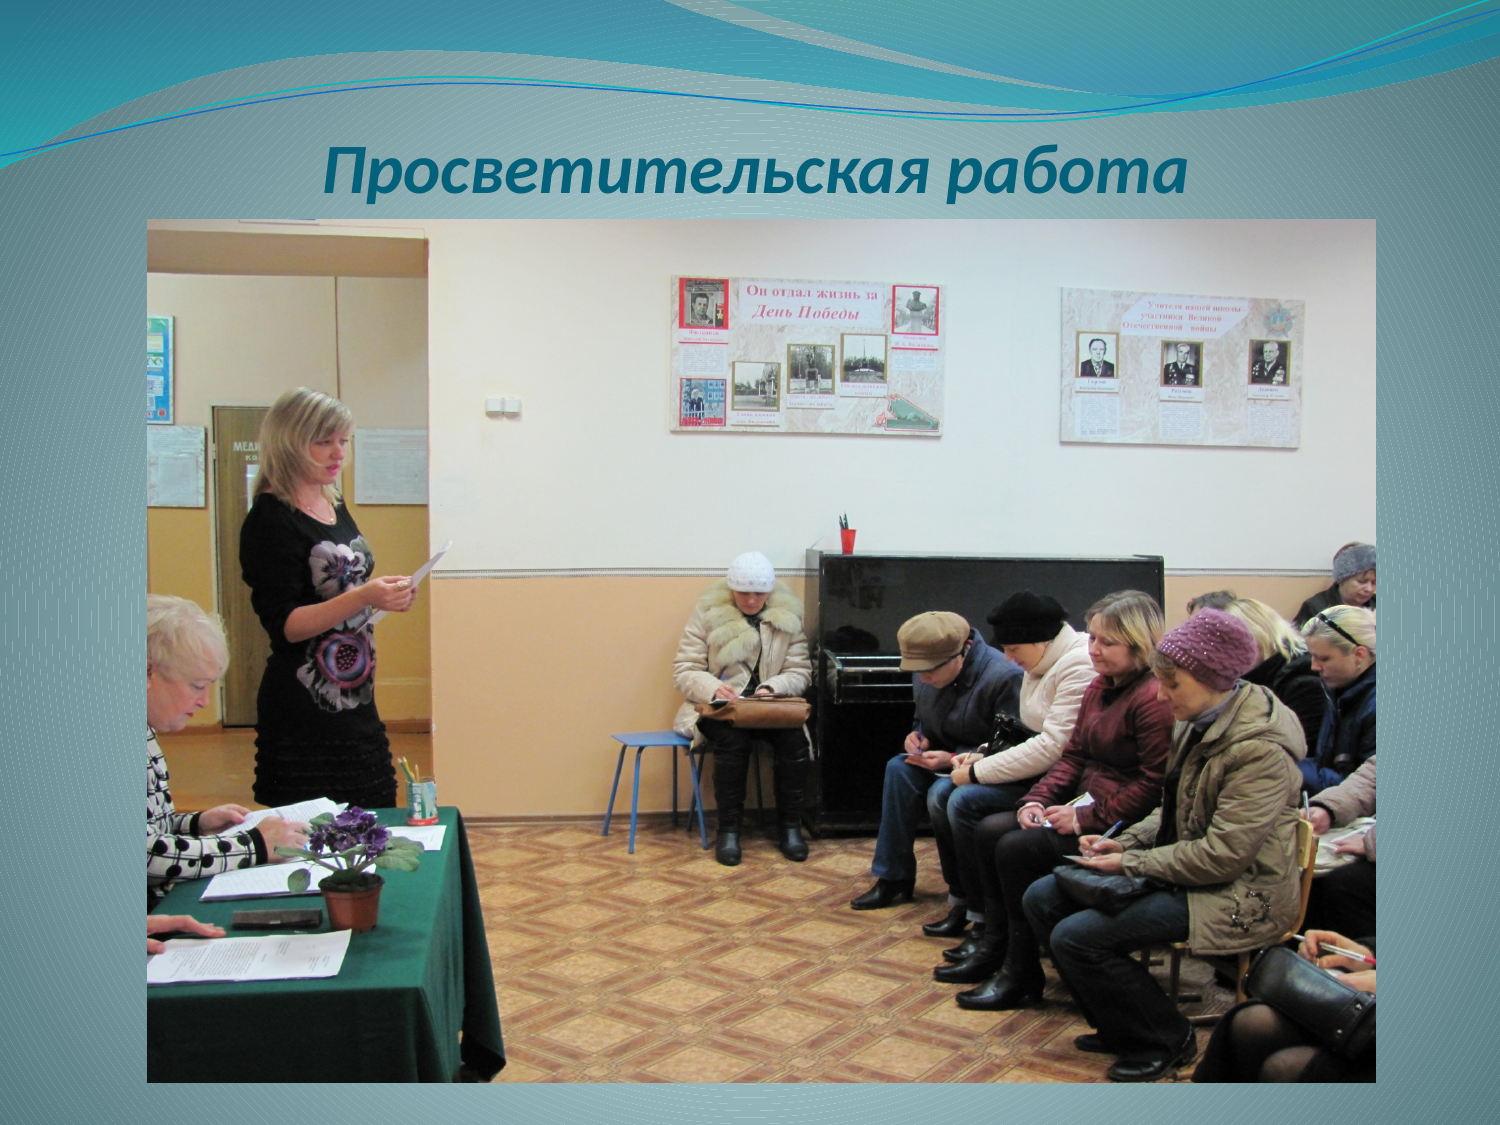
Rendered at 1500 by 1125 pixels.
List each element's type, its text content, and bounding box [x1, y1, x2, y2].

picture [147, 219, 1377, 1083]
title Просветительская работа [75, 115, 1438, 209]
